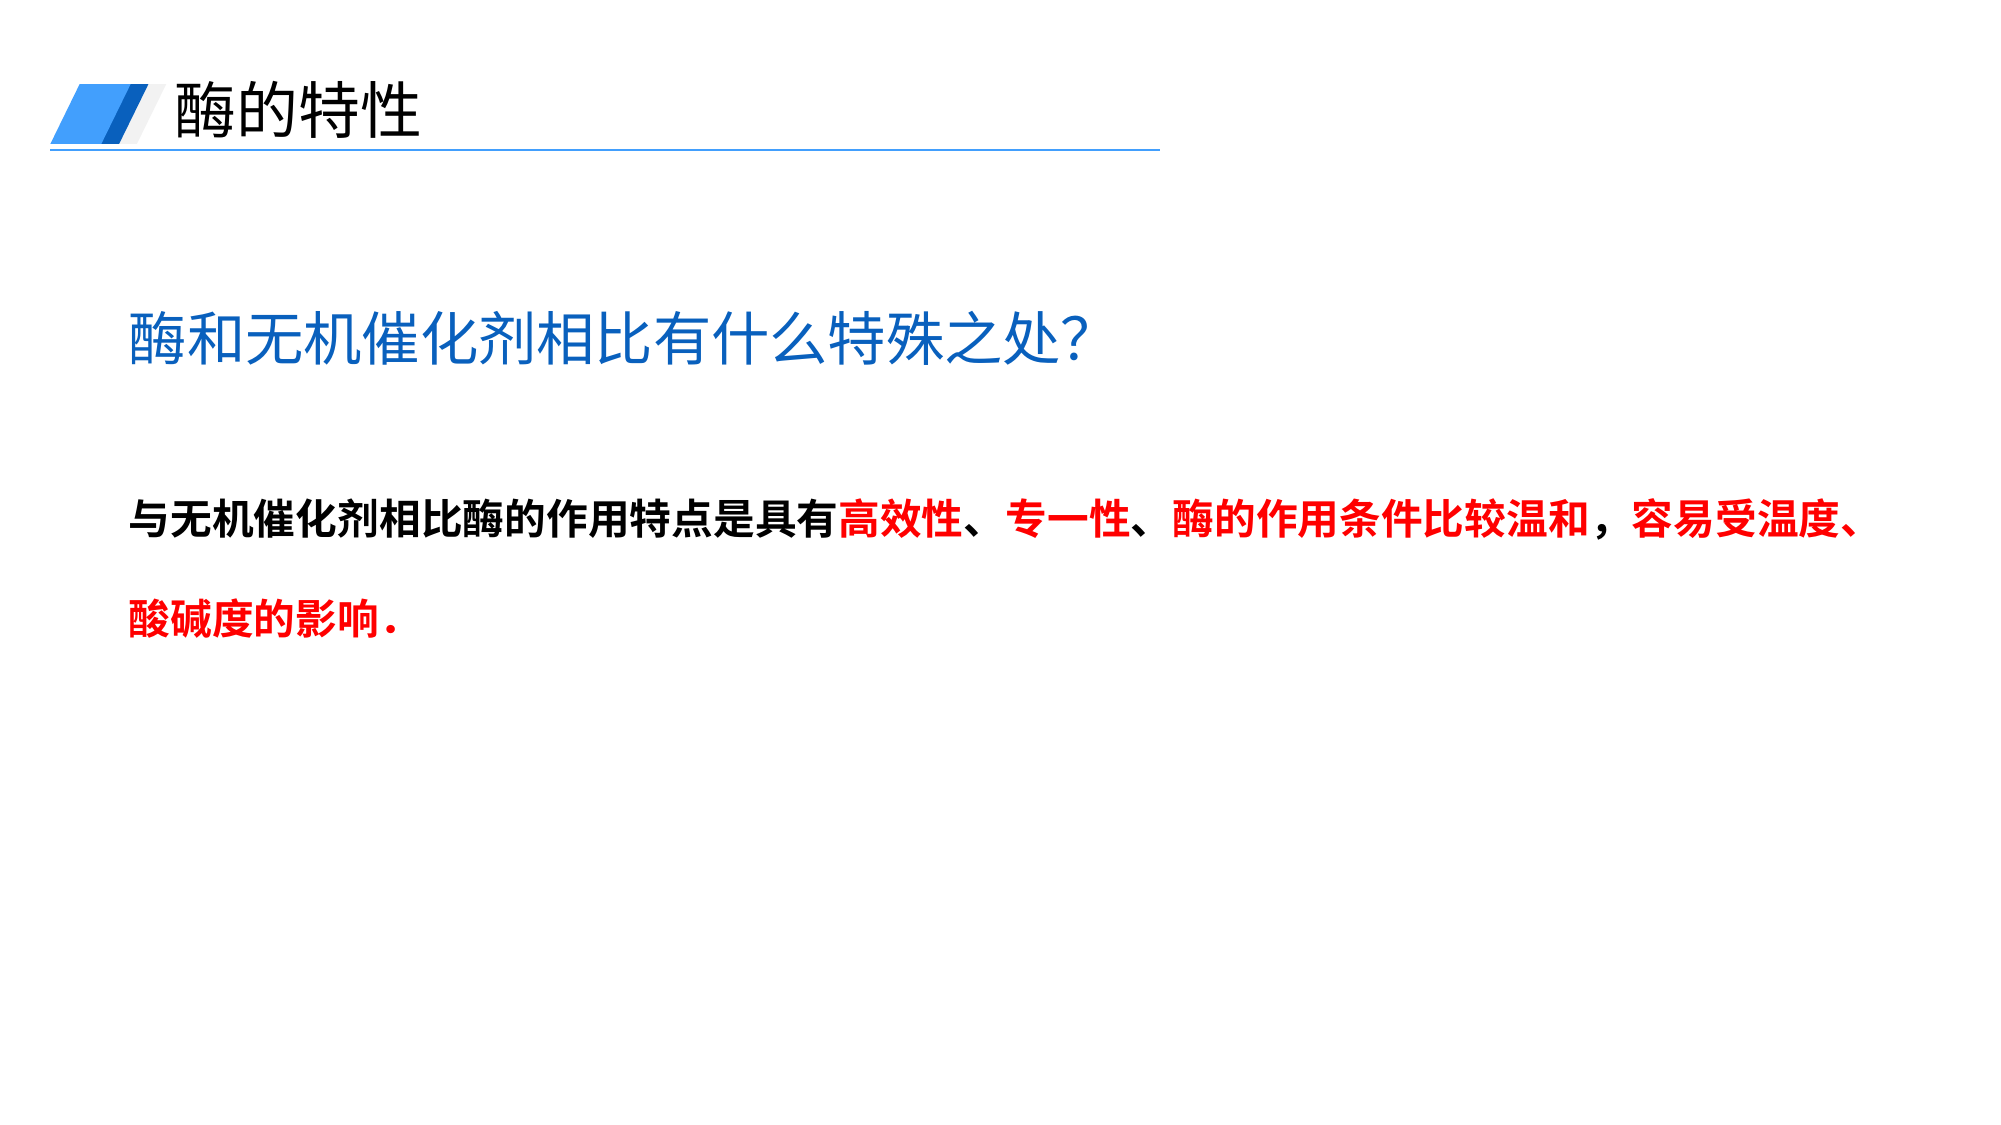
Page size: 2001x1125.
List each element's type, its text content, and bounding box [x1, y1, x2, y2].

text_box 酶和无机催化剂相比有什么特殊之处？ [114, 302, 1289, 392]
list 酶的特性 [159, 72, 1000, 156]
text_box 与无机催化剂相比酶的作用特点是具有高效性、专一性、酶的作用条件比较温和，容易受温度、酸碱度的影响． [114, 435, 1890, 651]
